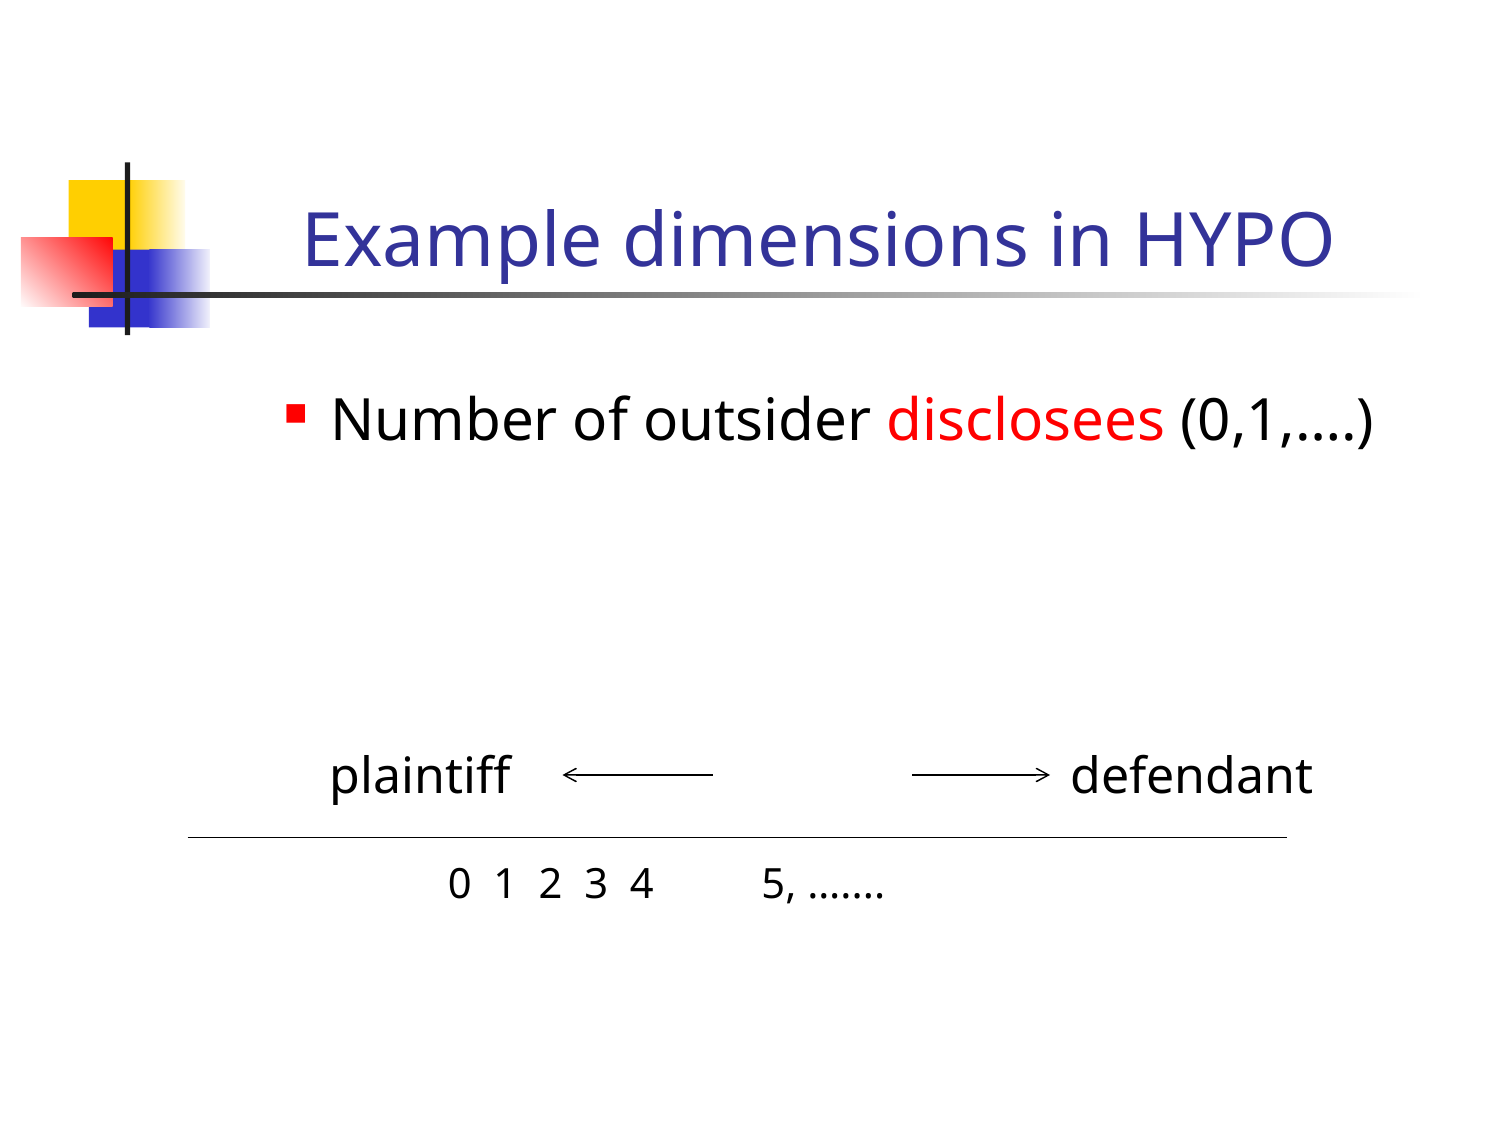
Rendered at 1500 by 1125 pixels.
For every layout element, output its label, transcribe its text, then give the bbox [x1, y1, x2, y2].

text_box plaintiff [315, 736, 526, 812]
text_box Number of outsider disclosees (0,1,….) [193, 374, 1469, 1050]
text_box defendant [1055, 736, 1329, 812]
text_box 0 1 2 3 4 5, ….... [218, 849, 901, 915]
title Example dimensions in HYPO [137, 101, 1500, 289]
